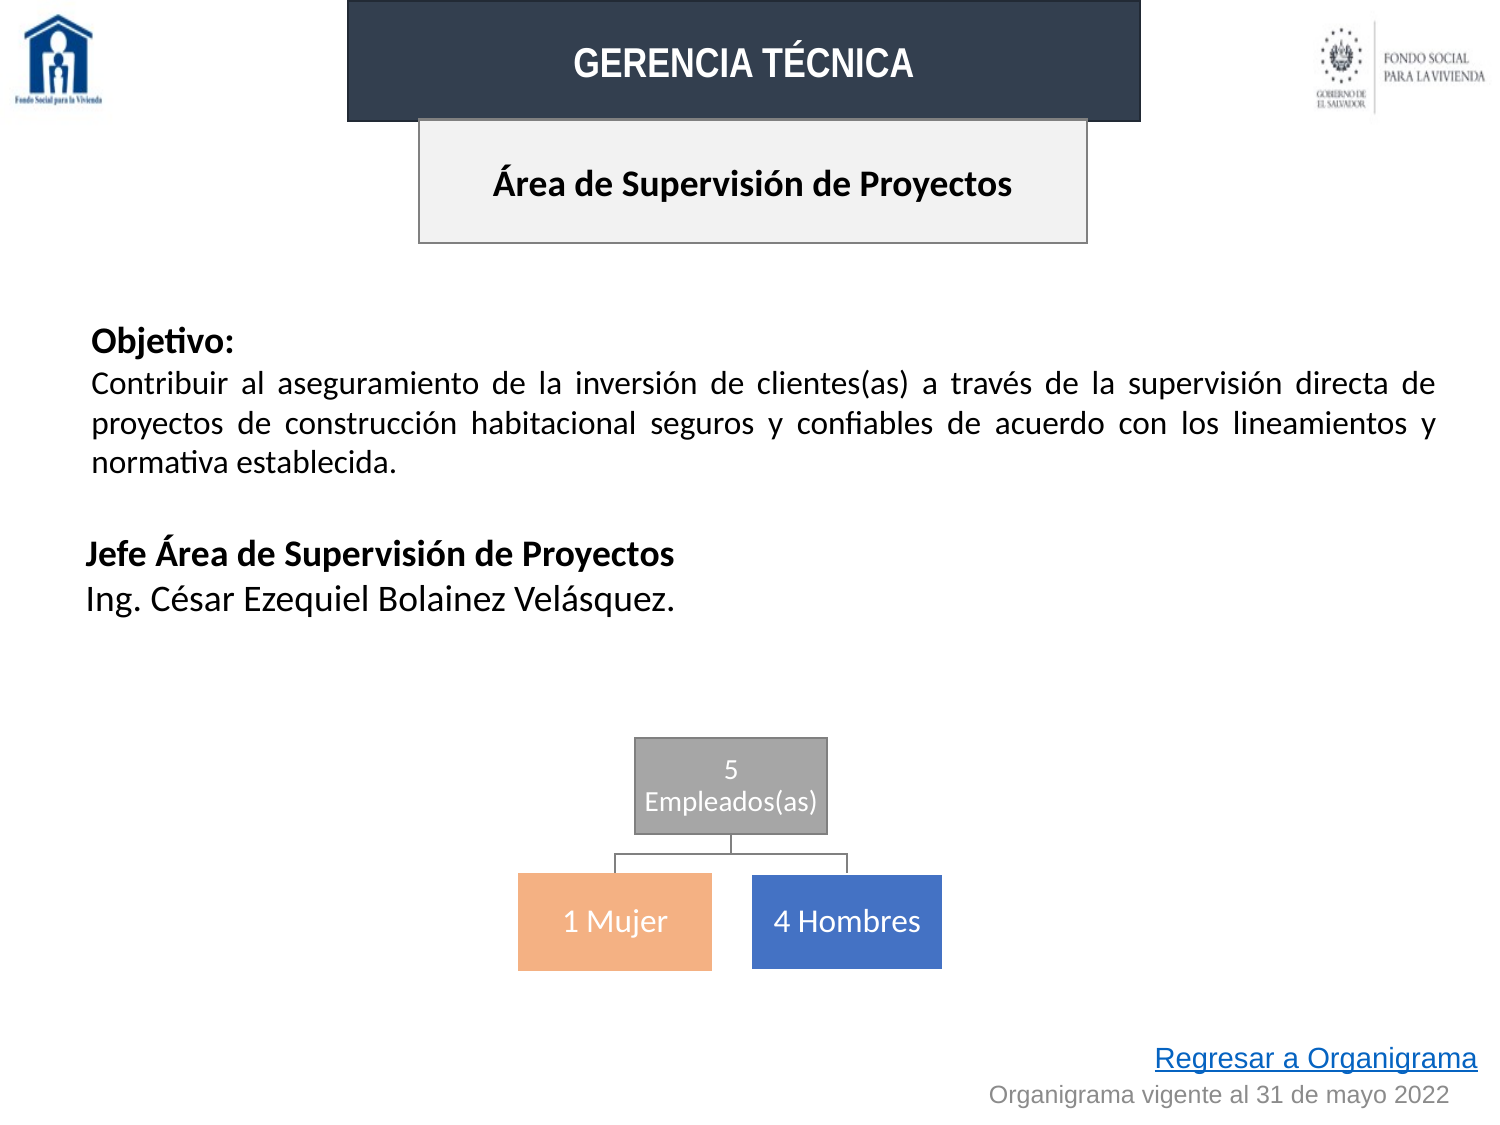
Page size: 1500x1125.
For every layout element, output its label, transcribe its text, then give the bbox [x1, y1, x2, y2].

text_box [484, 737, 979, 970]
footer Organigrama vigente al 31 de mayo 2022 [928, 1063, 1500, 1124]
text_box Objetivo: Contribuir al aseguramiento de la inversión de clientes(as) a través de la supervisión directa de proyectos de construcción habitacional seguros y confiables de acuerdo con los lineamientos y normativa establecida. [76, 308, 1453, 488]
text_box Jefe Área de Supervisión de Proyectos Ing. César Ezequiel Bolainez Velásquez. [70, 521, 733, 626]
text_box Área de Supervisión de Proyectos [418, 118, 1088, 244]
text_box Regresar a Organigrama [1139, 1031, 1500, 1063]
picture [0, 0, 1500, 1125]
text_box GERENCIA TÉCNICA [347, 0, 1141, 122]
